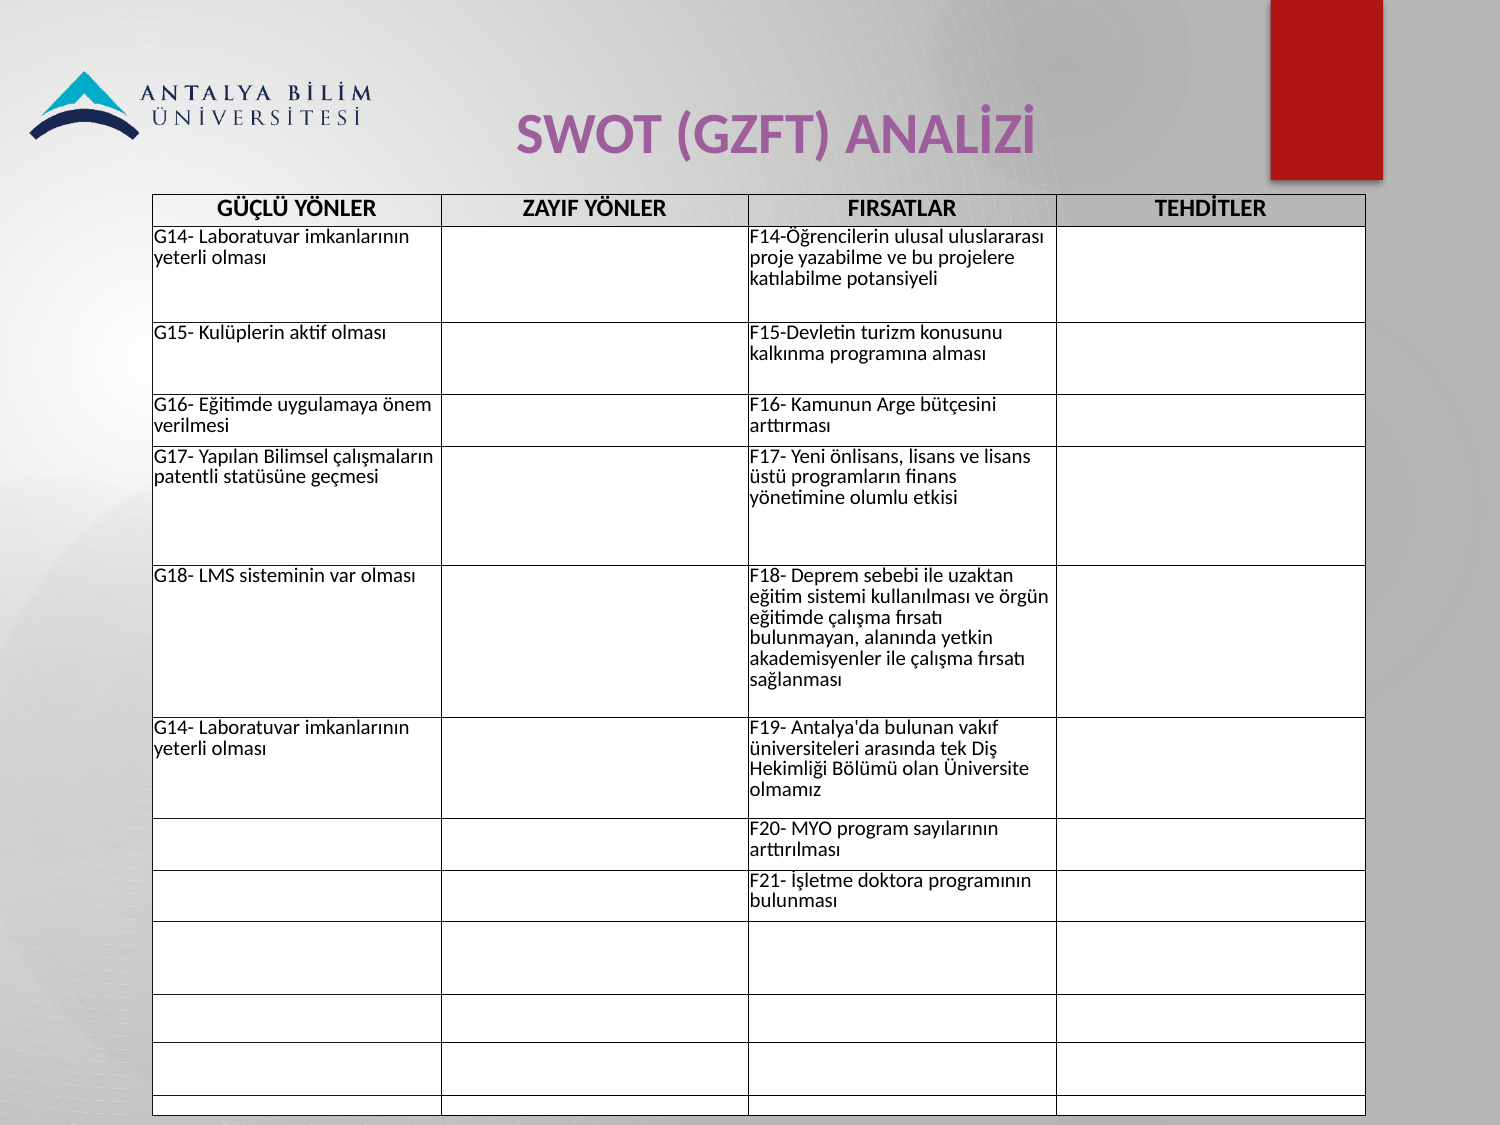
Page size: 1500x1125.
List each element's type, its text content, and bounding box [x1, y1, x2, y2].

table_cell [1057, 819, 1365, 870]
table_cell [1057, 995, 1365, 1042]
table_cell [1057, 922, 1365, 994]
table_cell [442, 819, 748, 870]
table_cell G15- Kulüplerin aktif olması [153, 323, 441, 394]
table_cell [153, 819, 441, 870]
table_cell F16- Kamunun Arge bütçesini arttırması [749, 395, 1056, 446]
table_cell [442, 323, 748, 394]
table_header ZAYIF YÖNLER [442, 195, 748, 226]
table_cell F18- Deprem sebebi ile uzaktan eğitim sistemi kullanılması ve örgün eğitimde çalışma fırsatı bulunmayan, alanında yetkin akademisyenler ile çalışma fırsatı sağlanması [749, 566, 1056, 717]
table_cell [1057, 1096, 1365, 1115]
table_cell F19- Antalya'da bulunan vakıf üniversiteleri arasında tek Diş Hekimliği Bölümü olan Üniversite olmamız [749, 718, 1056, 818]
table_cell [749, 995, 1056, 1042]
table_cell [1057, 395, 1365, 446]
table_cell G16- Eğitimde uygulamaya önem verilmesi [153, 395, 441, 446]
table_cell [442, 227, 748, 322]
table_header TEHDİTLER [1057, 195, 1365, 226]
text_box SWOT (GZFT) ANALİZİ [415, 88, 1138, 174]
table_cell [442, 718, 748, 818]
table_cell [1057, 871, 1365, 921]
table_cell [442, 922, 748, 994]
table_cell [1057, 323, 1365, 394]
table_cell [153, 871, 441, 921]
table_cell [153, 1043, 441, 1095]
table_cell G17- Yapılan Bilimsel çalışmaların patentli statüsüne geçmesi [153, 447, 441, 565]
table_cell [153, 1096, 441, 1115]
table_cell [442, 1043, 748, 1095]
table_cell [749, 1096, 1056, 1115]
table_header FIRSATLAR [749, 195, 1056, 226]
table_cell [442, 447, 748, 565]
table_cell [1057, 718, 1365, 818]
table_cell [153, 922, 441, 994]
table_cell [1057, 447, 1365, 565]
table_cell G18- LMS sisteminin var olması [153, 566, 441, 717]
table_cell [442, 995, 748, 1042]
table_cell [153, 995, 441, 1042]
table_cell [1057, 566, 1365, 717]
table_cell F15-Devletin turizm konusunu kalkınma programına alması [749, 323, 1056, 394]
table_cell F21- İşletme doktora programının bulunması [749, 871, 1056, 921]
table_cell F20- MYO program sayılarının arttırılması [749, 819, 1056, 870]
table_cell [442, 395, 748, 446]
table_cell G14- Laboratuvar imkanlarının yeterli olması [153, 227, 441, 322]
table_cell [442, 871, 748, 921]
table_cell F14-Öğrencilerin ulusal uluslararası proje yazabilme ve bu projelere katılabilme potansiyeli [749, 227, 1056, 322]
table_cell [749, 922, 1056, 994]
table_header GÜÇLÜ YÖNLER [153, 195, 441, 226]
table_cell [1057, 227, 1365, 322]
table_cell [1057, 1043, 1365, 1095]
table_cell [749, 1043, 1056, 1095]
table_cell F17- Yeni önlisans, lisans ve lisans üstü programların finans yönetimine olumlu etkisi [749, 447, 1056, 565]
table_cell [442, 566, 748, 717]
table_cell [442, 1096, 748, 1115]
picture [29, 68, 373, 142]
table_cell G14- Laboratuvar imkanlarının yeterli olması [153, 718, 441, 818]
